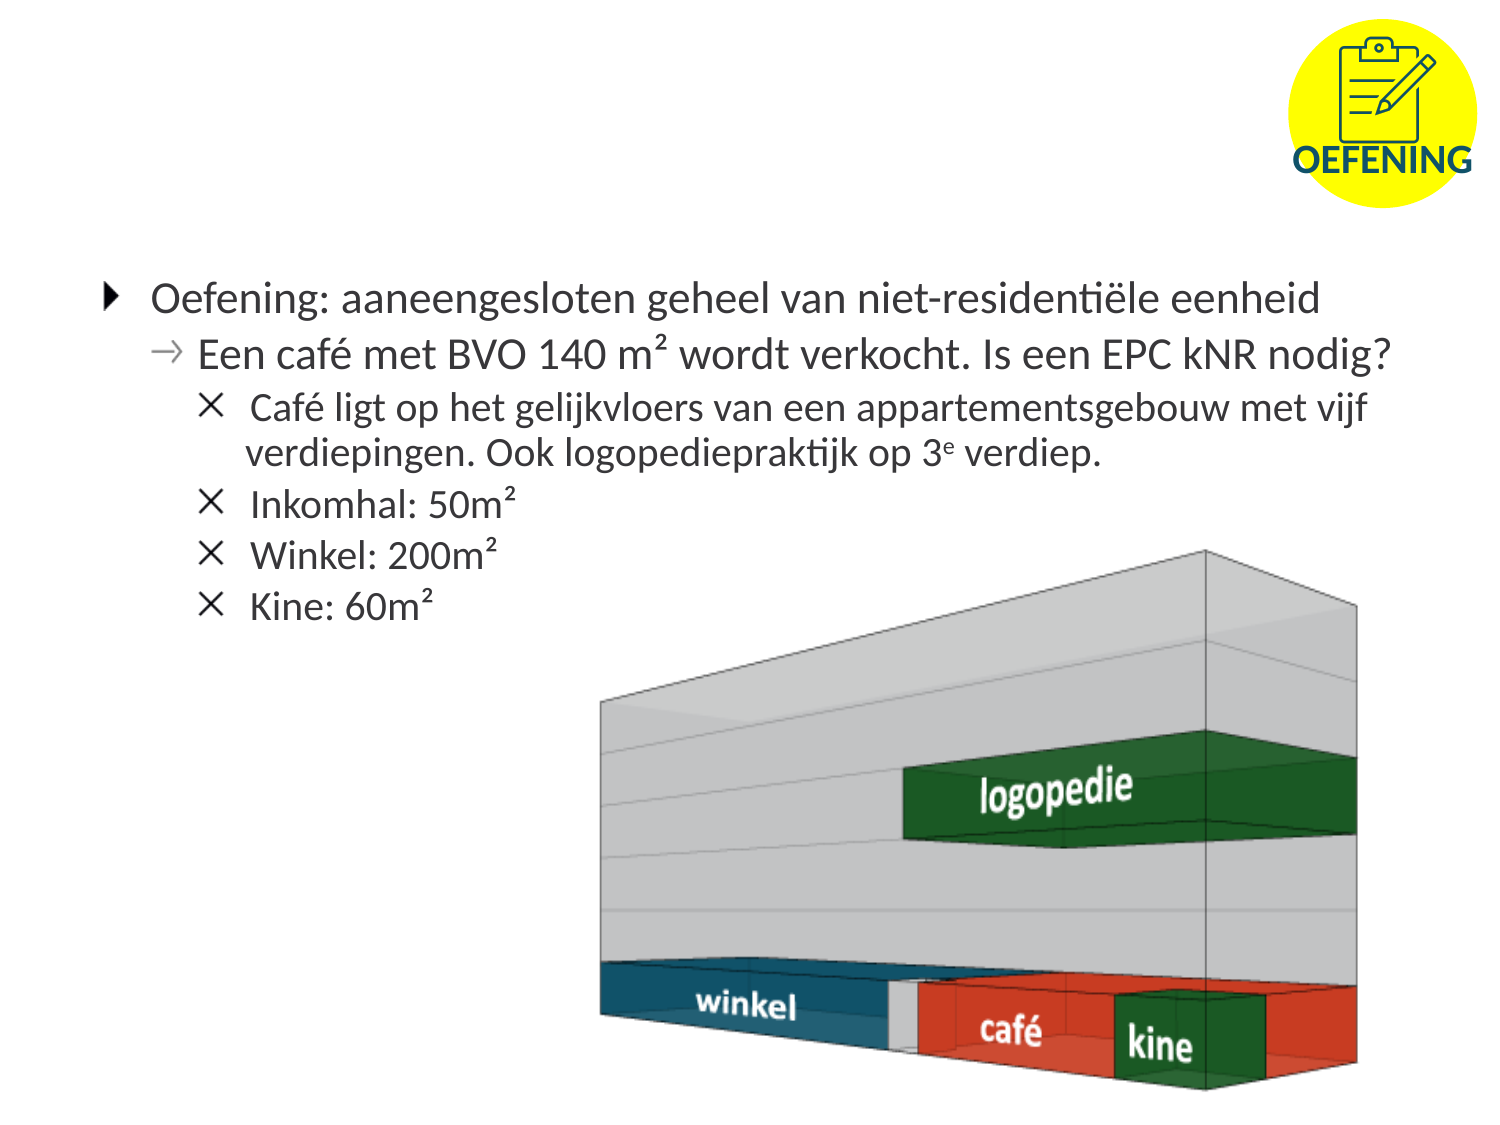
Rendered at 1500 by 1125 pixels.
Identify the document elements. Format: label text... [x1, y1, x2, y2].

picture [197, 488, 251, 516]
picture [150, 340, 195, 364]
picture [1319, 26, 1447, 154]
picture [197, 591, 251, 618]
picture [197, 540, 251, 567]
text_box Oefening: aaneengesloten geheel van niet-residentiële eenheid Een café met BVO 140 m² wordt verkocht. Is een EPC kNR nodig? Café ligt op het gelijkvloers van een appartementsgebouw met vijf verdiepingen. Ook logopediepraktijk op 3e verdiep. Inkomhal: 50m² Winkel: 200m² Kine: 60m² [88, 267, 1459, 965]
picture [103, 281, 145, 311]
picture [197, 392, 251, 419]
picture [586, 533, 1372, 1107]
